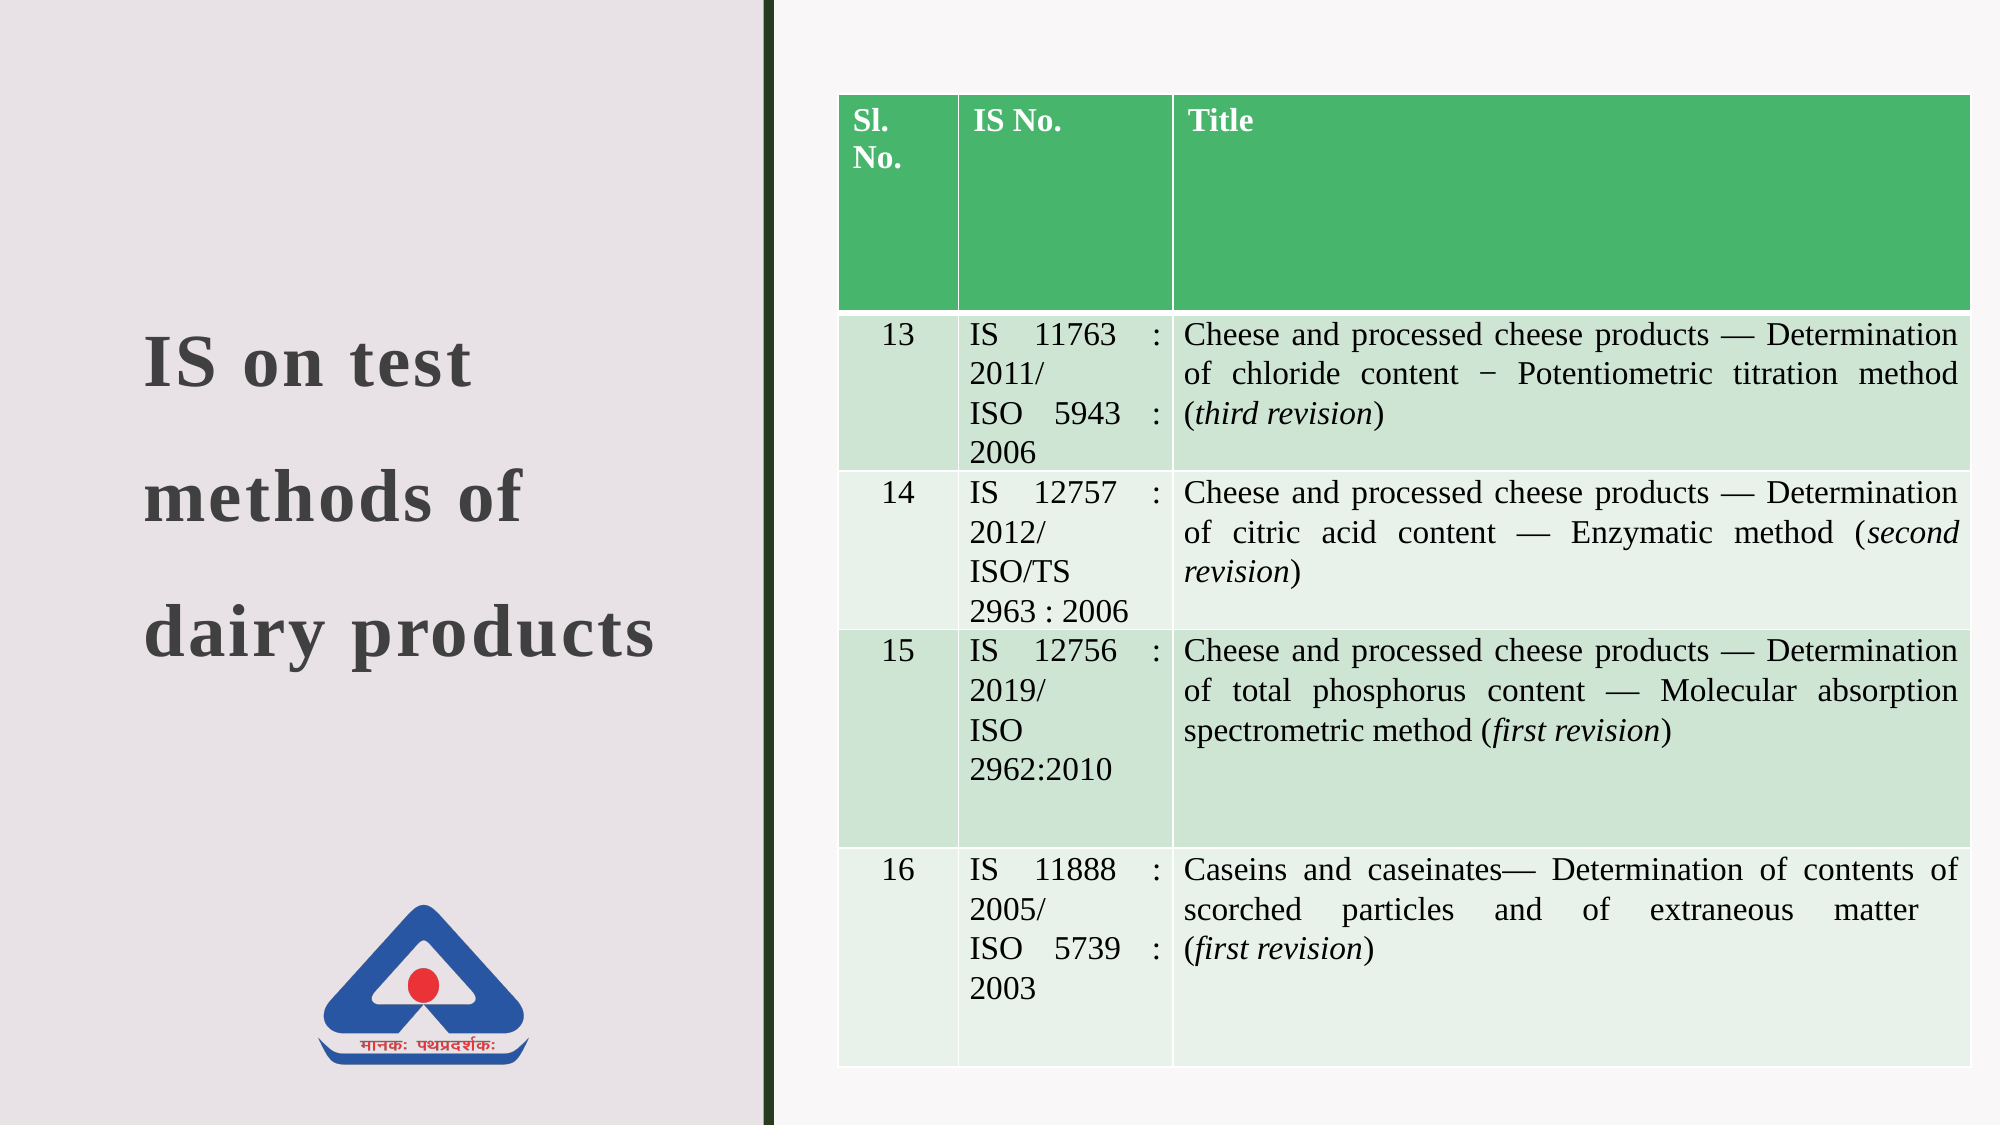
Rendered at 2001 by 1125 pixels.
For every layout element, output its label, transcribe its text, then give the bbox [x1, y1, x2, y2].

table_header Sl. No. [839, 95, 958, 310]
table_cell 16 [839, 849, 958, 1066]
table_cell IS 11763 : 2011/ ISO 5943 : 2006 [959, 316, 1172, 470]
table_cell IS 12757 : 2012/ ISO/TS 2963 : 2006 [959, 472, 1172, 629]
table_cell Cheese and processed cheese products ― Determination of chloride content − Potentiometric titration method (third revision) [1174, 316, 1970, 470]
table_header Title [1174, 95, 1970, 310]
table_cell 13 [839, 316, 958, 470]
table_cell Cheese and processed cheese products ― Determination of citric acid content ― Enzymatic method (second revision) [1174, 472, 1970, 629]
table_cell Cheese and processed cheese products ― Determination of total phosphorus content ― Molecular absorption spectrometric method (first revision) [1174, 630, 1970, 847]
table_cell Caseins and caseinates― Determination of contents of scorched particles and of extraneous matter (first revision) [1174, 849, 1970, 1066]
title IS on test methods of dairy products [125, 41, 686, 895]
table_cell 15 [839, 630, 958, 847]
table_cell IS 12756 : 2019/ ISO 2962:2010 [959, 630, 1172, 847]
table_header IS No. [959, 95, 1172, 310]
picture [311, 897, 535, 1072]
table_cell 14 [839, 472, 958, 629]
table_cell IS 11888 : 2005/ ISO 5739 : 2003 [959, 849, 1172, 1066]
